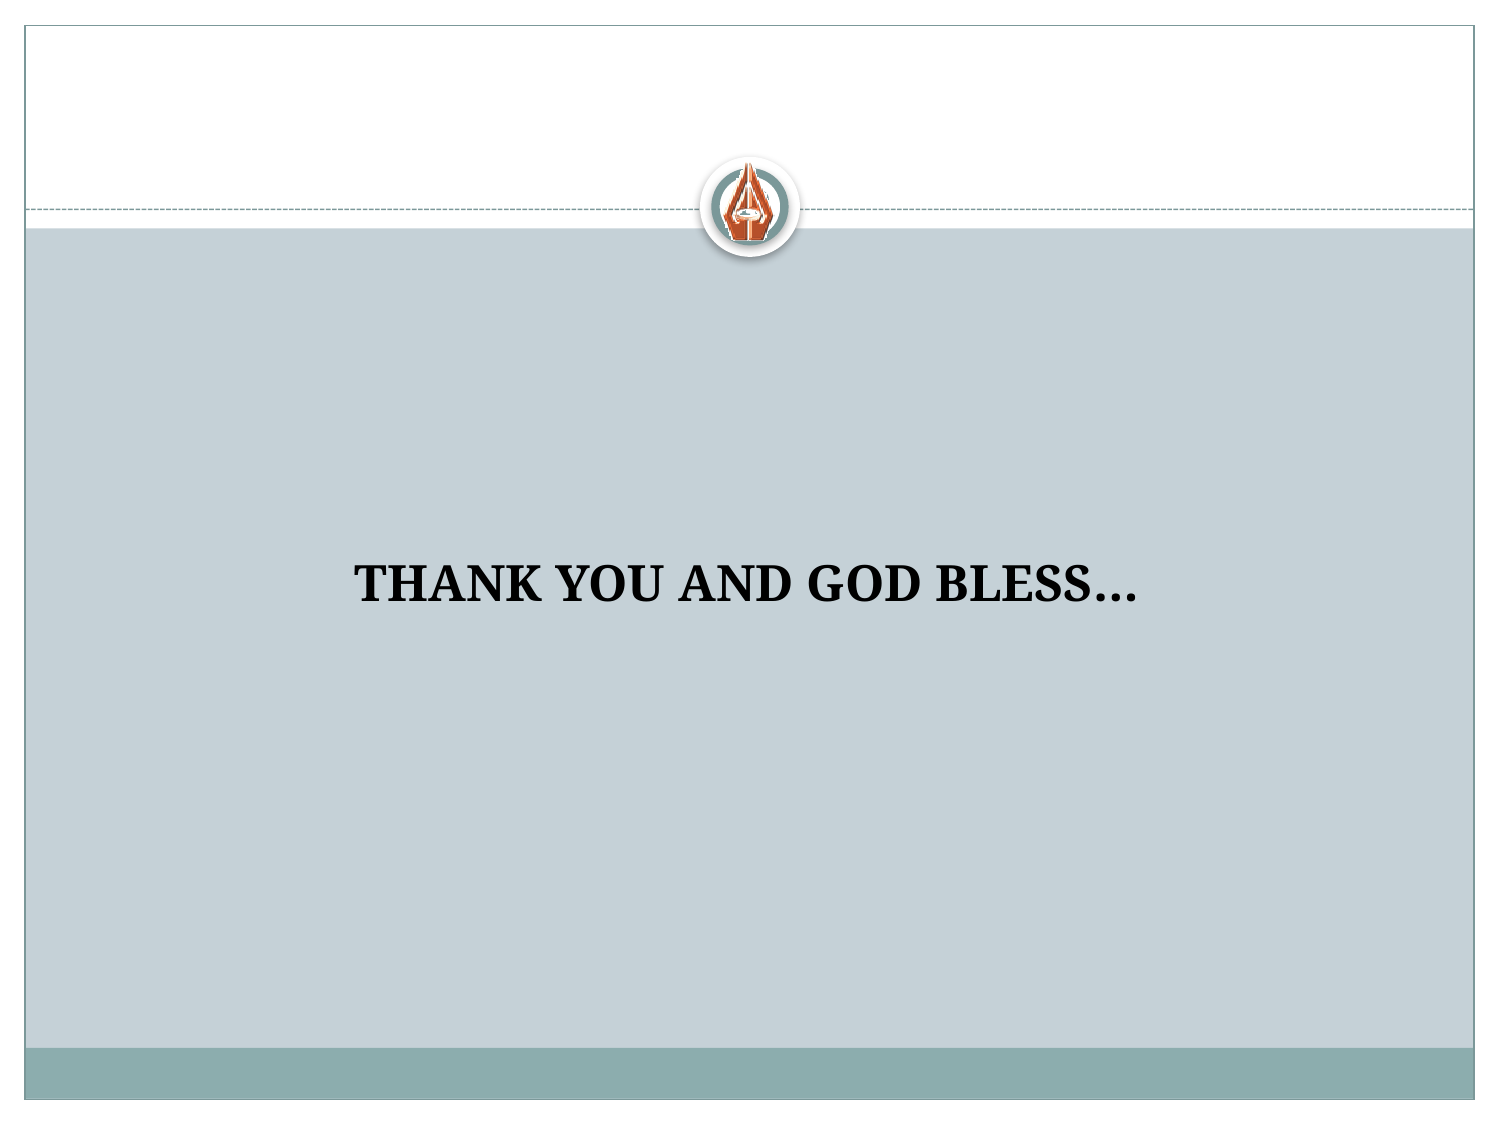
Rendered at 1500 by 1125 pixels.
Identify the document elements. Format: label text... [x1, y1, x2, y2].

picture [711, 161, 788, 241]
list THANK YOU AND GOD BLESS… [49, 250, 1445, 1038]
